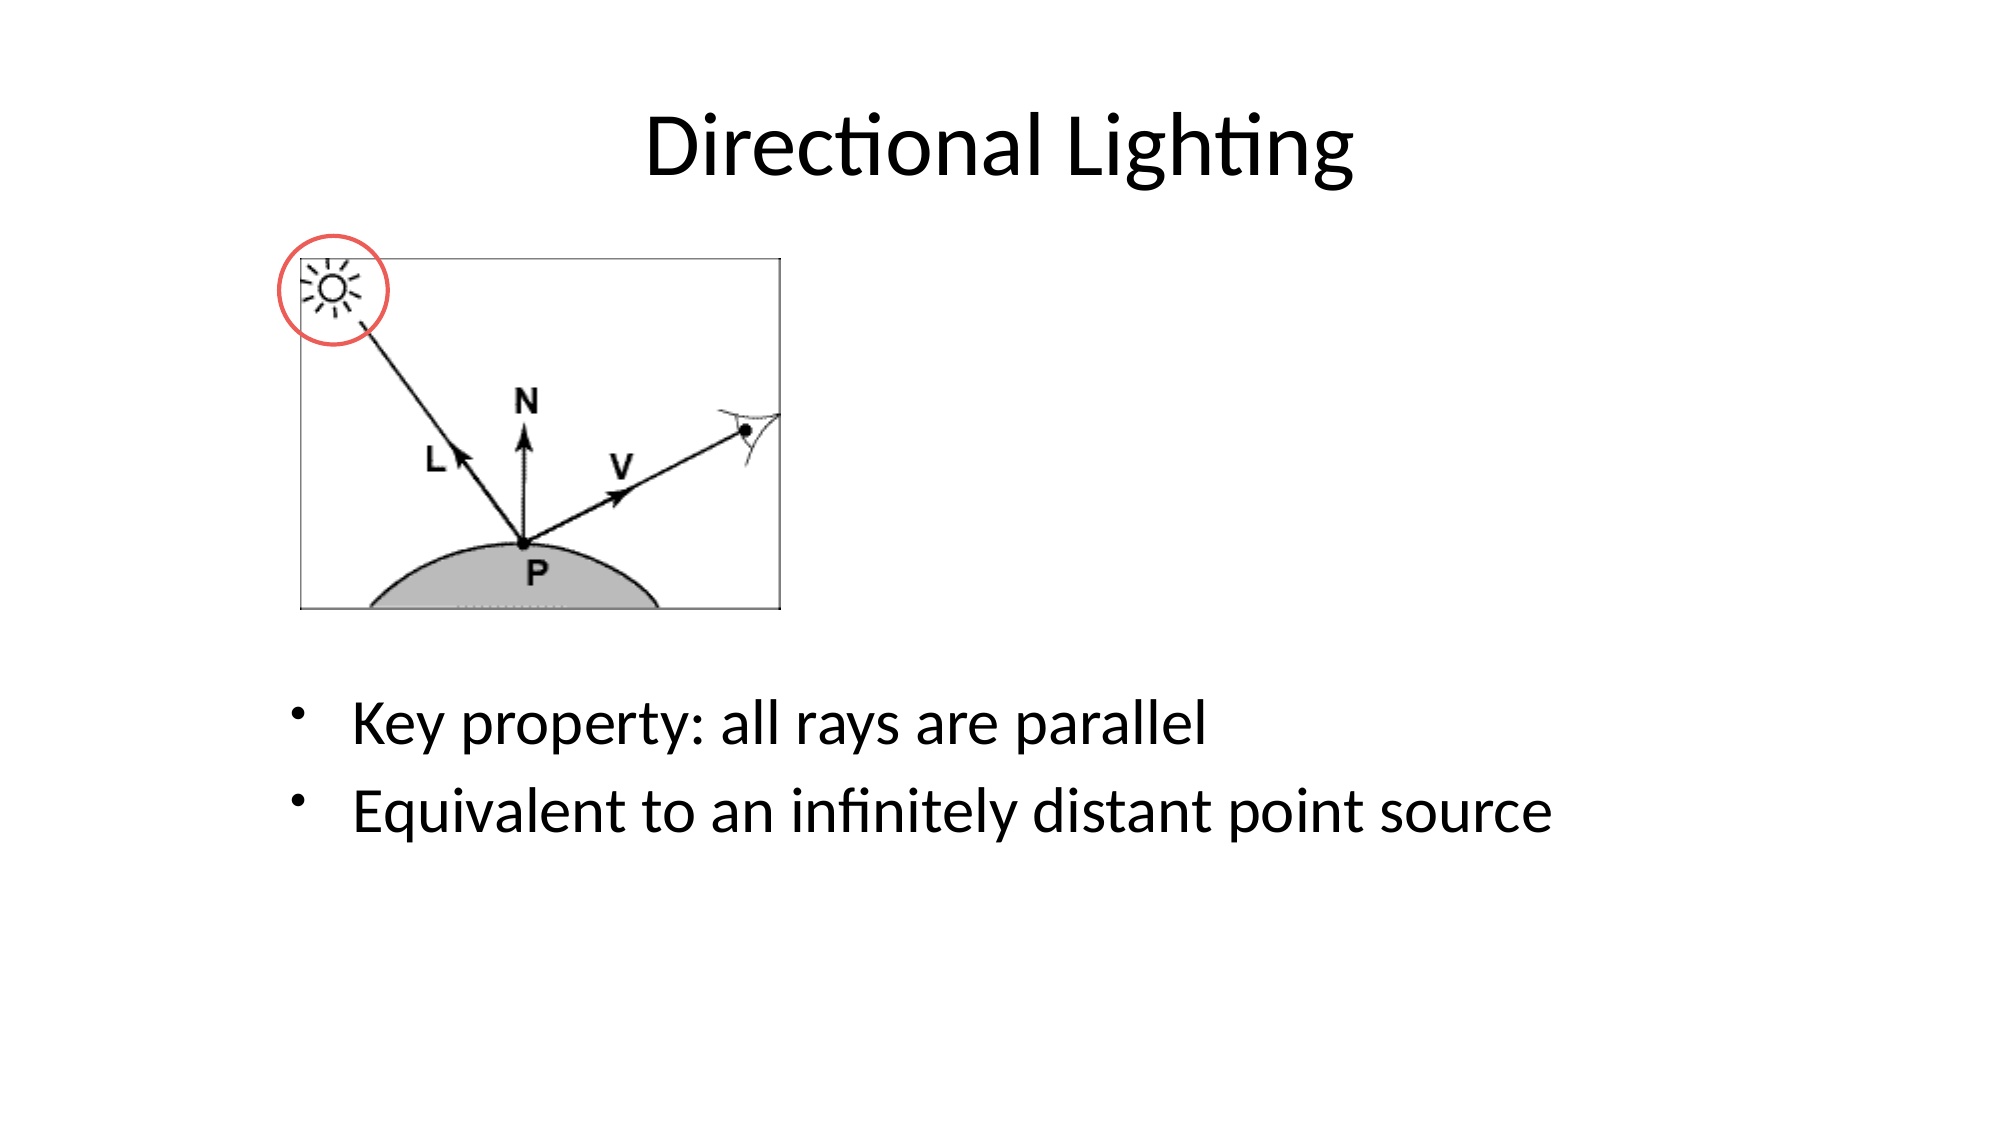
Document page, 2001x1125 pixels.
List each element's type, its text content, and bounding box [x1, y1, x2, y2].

title Directional Lighting [324, 45, 1675, 233]
text_box [279, 235, 376, 328]
list Key property: all rays are parallel Equivalent to an infinitely distant point source [279, 669, 1721, 1125]
picture [299, 258, 782, 610]
